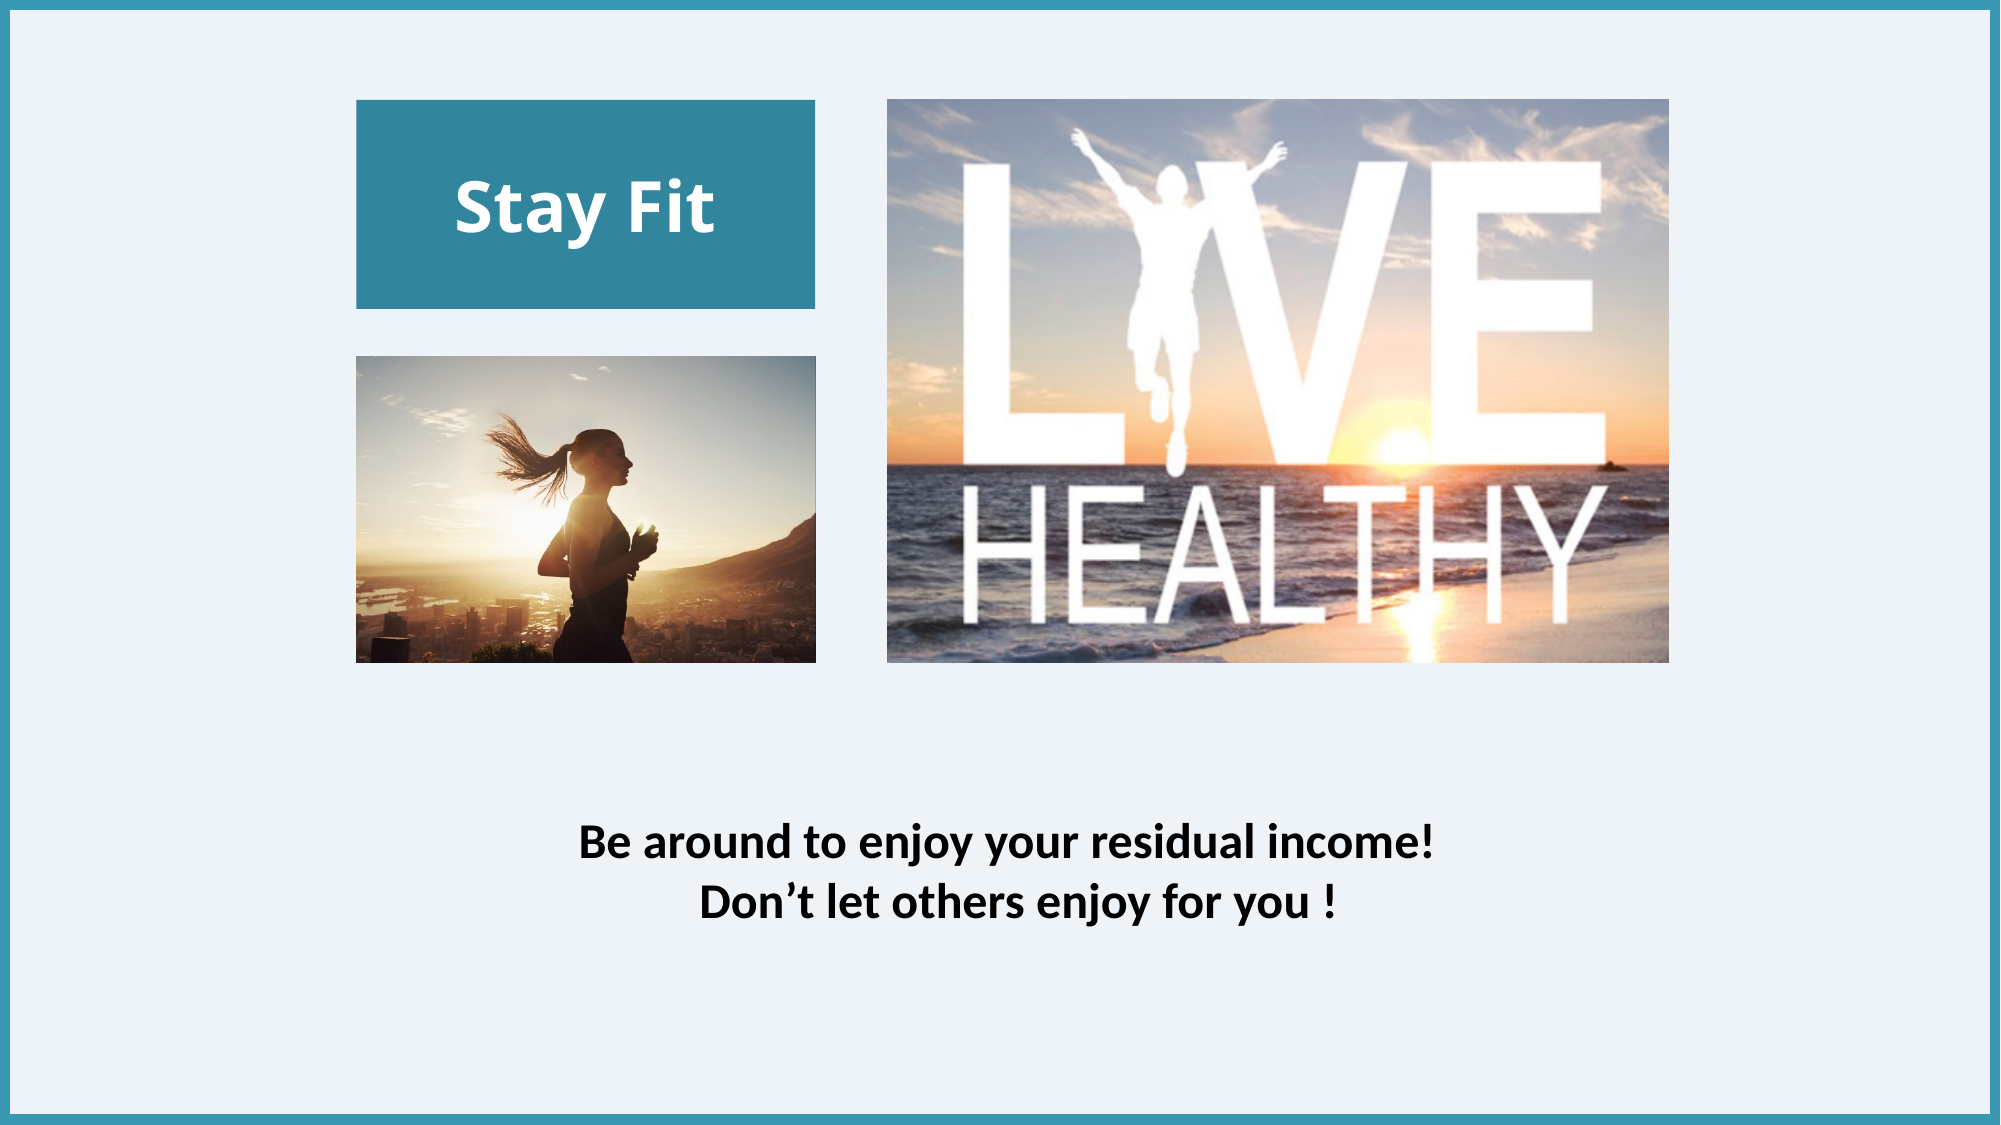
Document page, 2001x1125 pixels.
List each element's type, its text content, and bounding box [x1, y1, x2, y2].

picture [355, 356, 816, 663]
text_box Be around to enjoy your residual income! Don’t let others enjoy for you ! [524, 801, 1513, 936]
picture [887, 99, 1669, 663]
text_box [0, 0, 2000, 1125]
text_box [356, 275, 1644, 1021]
